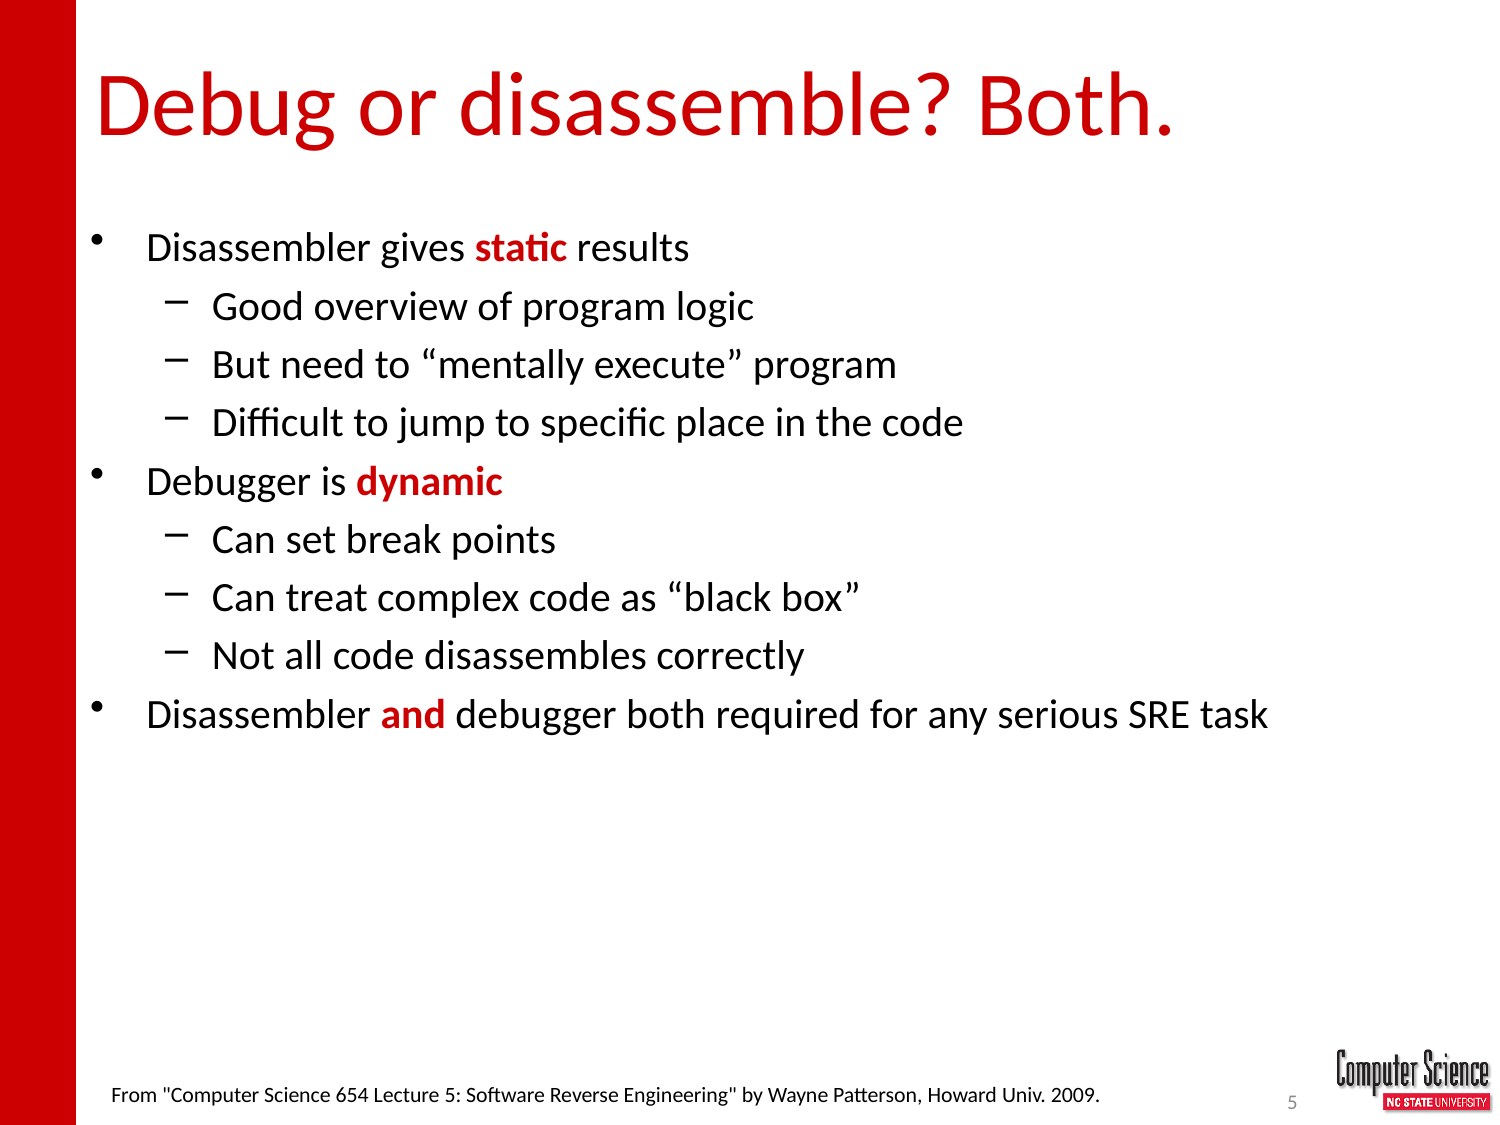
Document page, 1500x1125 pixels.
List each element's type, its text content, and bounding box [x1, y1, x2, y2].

text_box From "Computer Science 654 Lecture 5: Software Reverse Engineering" by Wayne Patterson, Howard Univ. 2009. [96, 1072, 1247, 1114]
list Disassembler gives static results Good overview of program logic But need to “mentally execute” program Difficult to jump to specific place in the code Debugger is dynamic Can set break points Can treat complex code as “black box” Not all code disassembles correctly Disassembler and debugger both required for any serious SRE task [75, 212, 1488, 988]
picture [1326, 1036, 1500, 1123]
title Debug or disassemble? Both. [80, 5, 1500, 193]
slide_number 5 [962, 1081, 1313, 1121]
